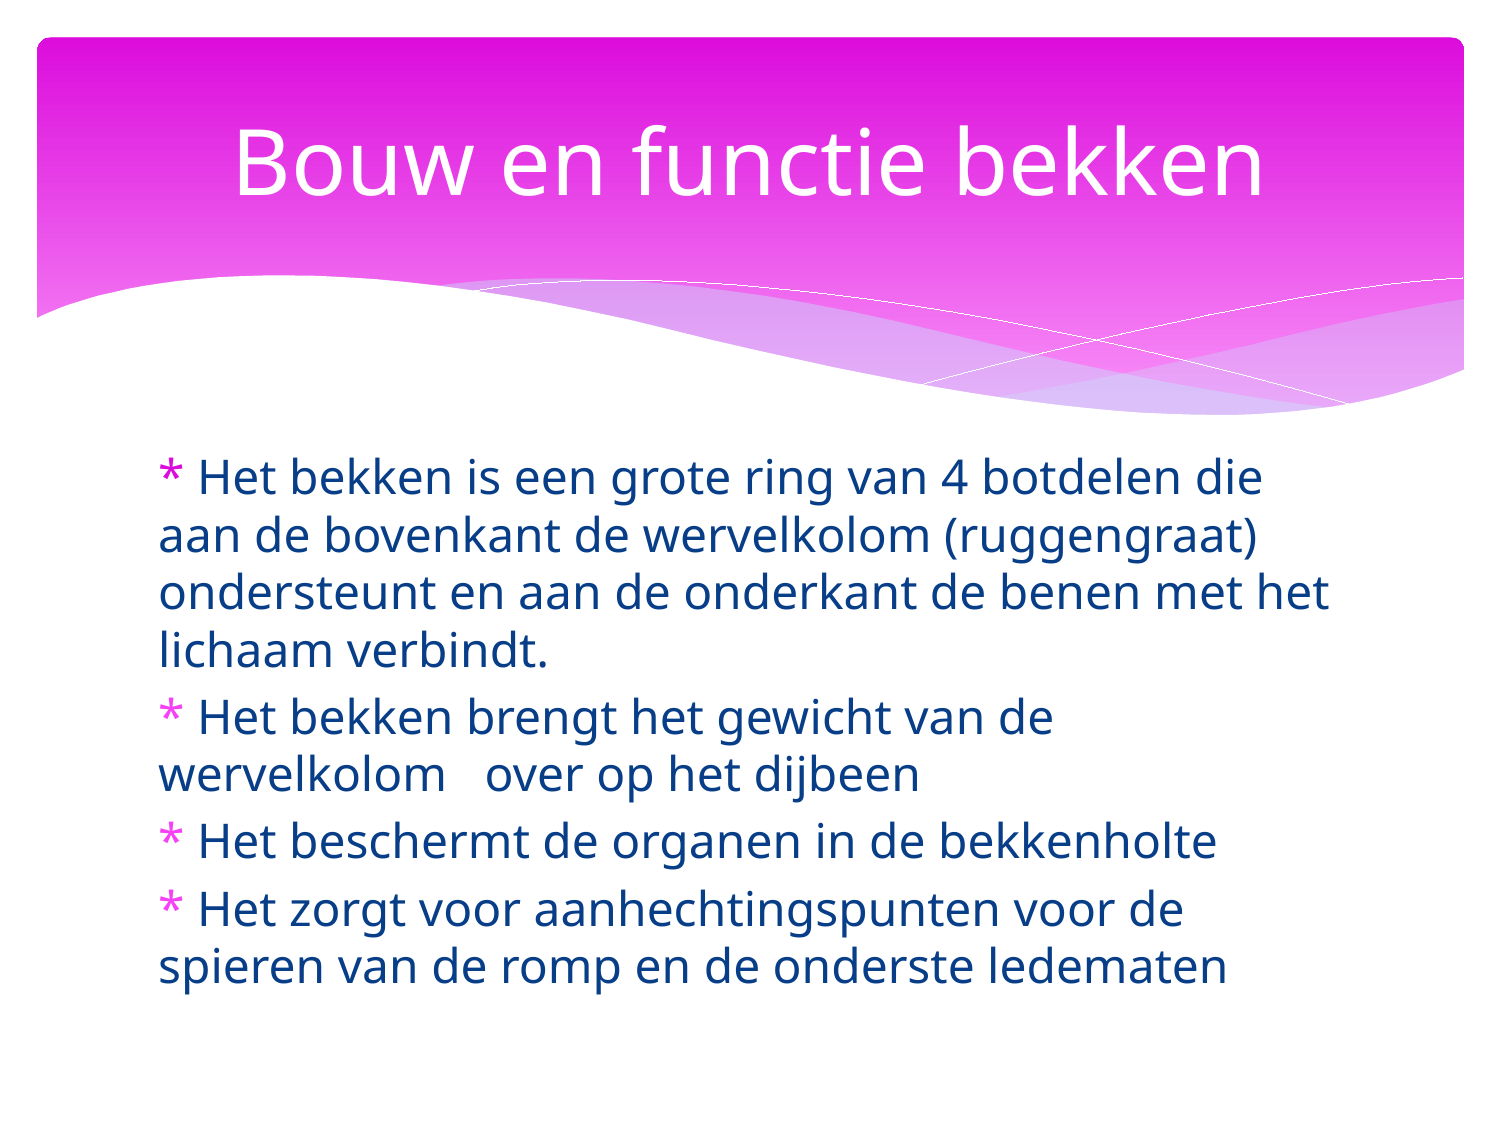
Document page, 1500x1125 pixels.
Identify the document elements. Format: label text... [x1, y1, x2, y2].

title Bouw en functie bekken [75, 55, 1425, 261]
list * Het bekken is een grote ring van 4 botdelen die aan de bovenkant de wervelkolom (ruggengraat) ondersteunt en aan de onderkant de benen met het lichaam verbindt. * Het bekken brengt het gewicht van de wervelkolom over op het dijbeen * Het beschermt de organen in de bekkenholte * Het zorgt voor aanhechtingspunten voor de spieren van de romp en de onderste ledematen [143, 438, 1359, 1005]
